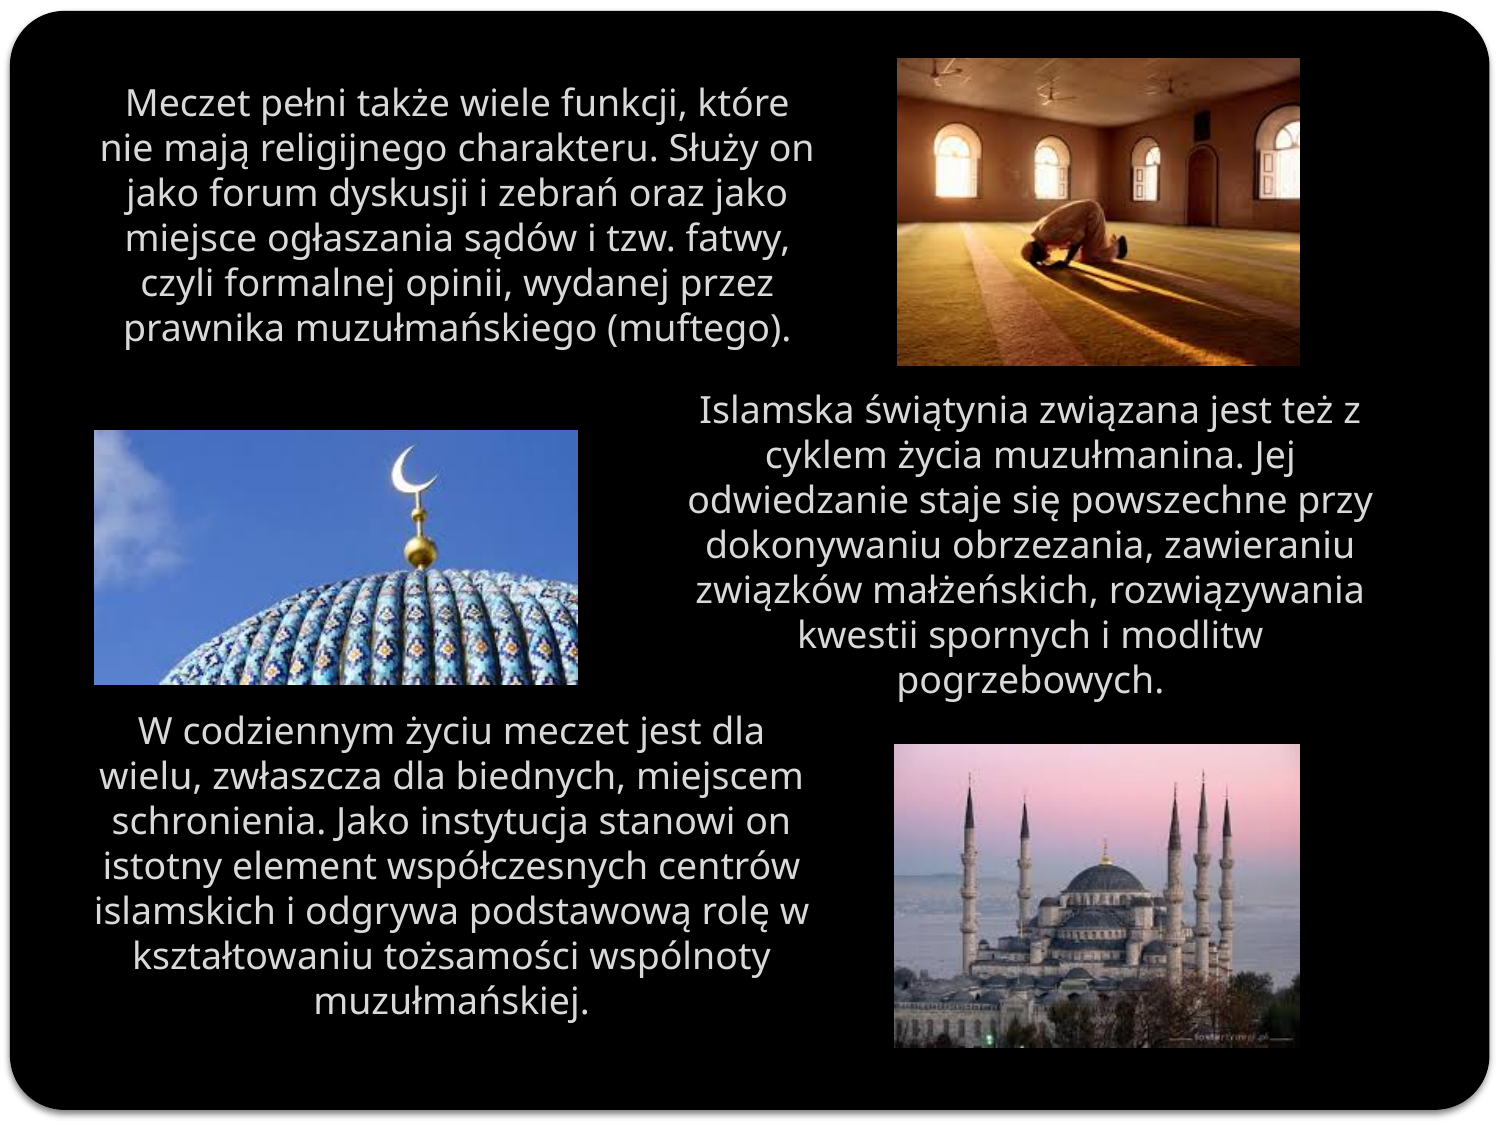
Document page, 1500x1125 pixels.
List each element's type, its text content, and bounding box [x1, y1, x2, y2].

picture [897, 58, 1300, 366]
text_box Islamska świątynia związana jest też z cyklem życia muzułmanina. Jej odwiedzanie staje się powszechne przy dokonywaniu obrzezania, zawieraniu związków małżeńskich, rozwiązywania kwestii spornych i modlitw pogrzebowych. [655, 378, 1406, 709]
picture [894, 743, 1300, 1048]
picture [94, 430, 578, 686]
text_box Meczet pełni także wiele funkcji, które nie mają religijnego charakteru. Służy on jako forum dyskusji i zebrań oraz jako miejsce ogłaszania sądów i tzw. fatwy, czyli formalnej opinii, wydanej przez prawnika muzułmańskiego (muftego). [82, 71, 833, 402]
text_box W codziennym życiu meczet jest dla wielu, zwłaszcza dla biednych, miejscem schronienia. Jako instytucja stanowi on istotny element współczesnych centrów islamskich i odgrywa podstawową rolę w kształtowaniu tożsamości wspólnoty muzułmańskiej. [76, 700, 827, 1075]
